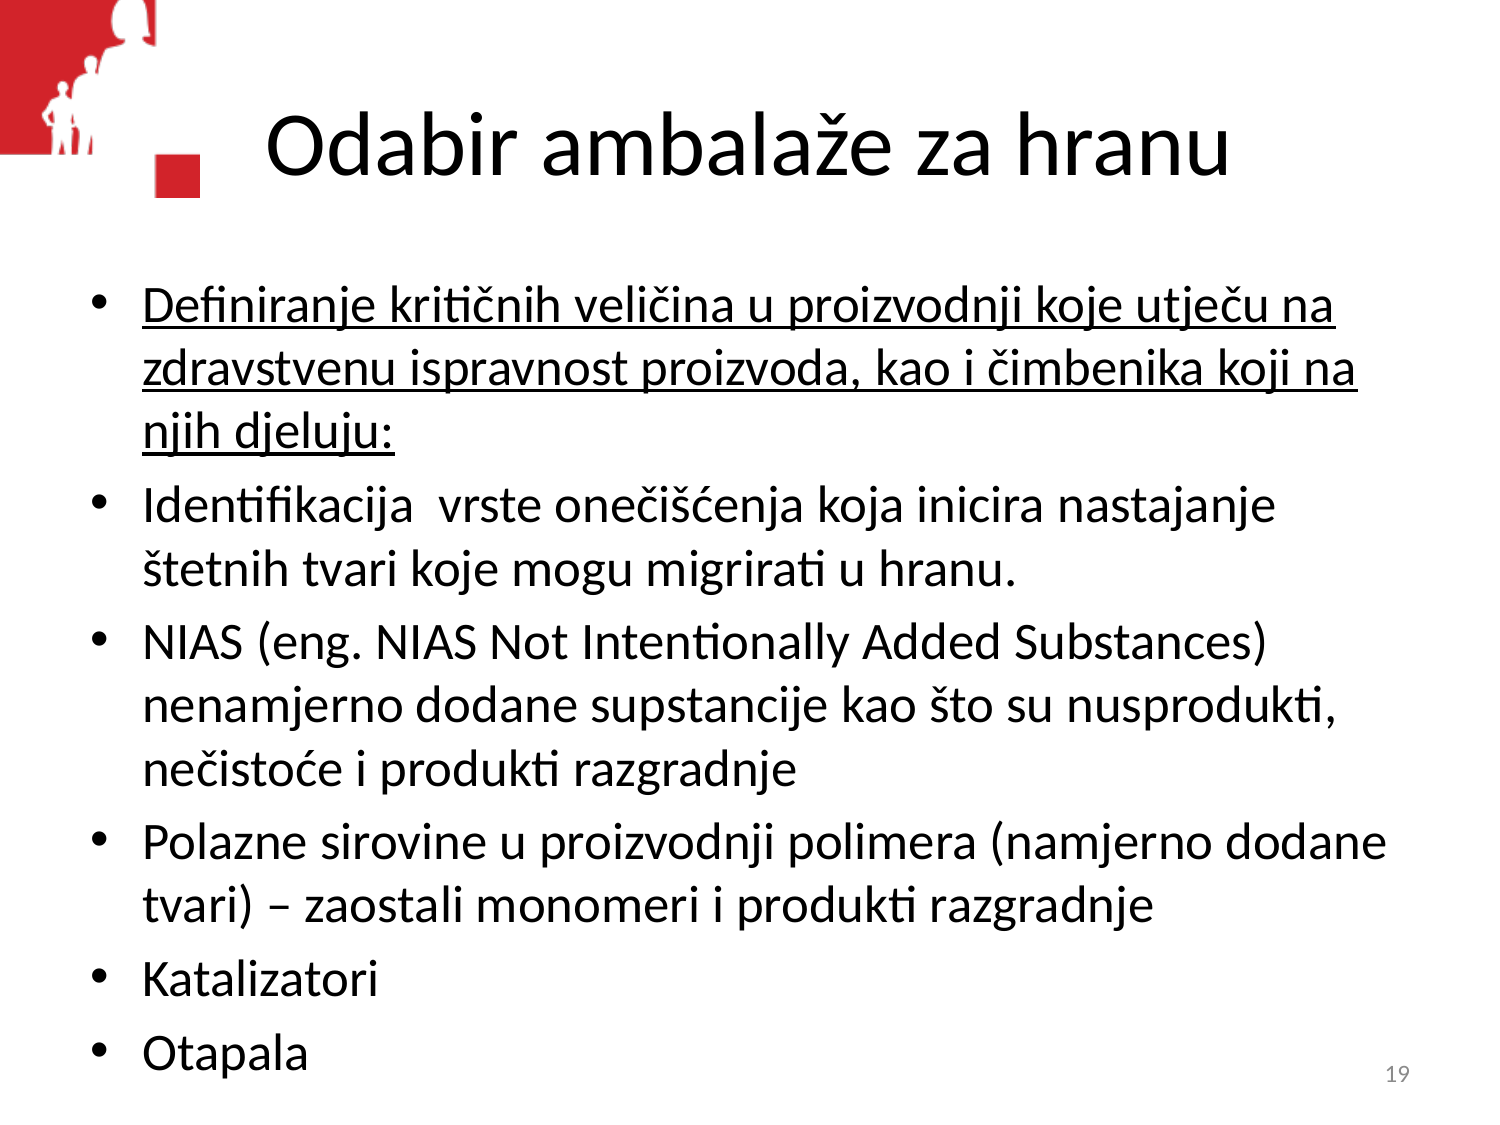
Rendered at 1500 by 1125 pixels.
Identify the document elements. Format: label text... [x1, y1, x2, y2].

list Definiranje kritičnih veličina u proizvodnji koje utječu na zdravstvenu ispravnost proizvoda, kao i čimbenika koji na njih djeluju: Identifikacija vrste onečišćenja koja inicira nastajanje štetnih tvari koje mogu migrirati u hranu. NIAS (eng. NIAS Not Intentionally Added Substances) nenamjerno dodane supstancije kao što su nusprodukti, nečistoće i produkti razgradnje Polazne sirovine u proizvodnji polimera (namjerno dodane tvari) – zaostali monomeri i produkti razgradnje Katalizatori Otapala [75, 262, 1441, 1097]
title Odabir ambalaže za hranu [75, 45, 1425, 233]
slide_number 19 [1074, 1042, 1425, 1103]
picture [0, 0, 201, 199]
